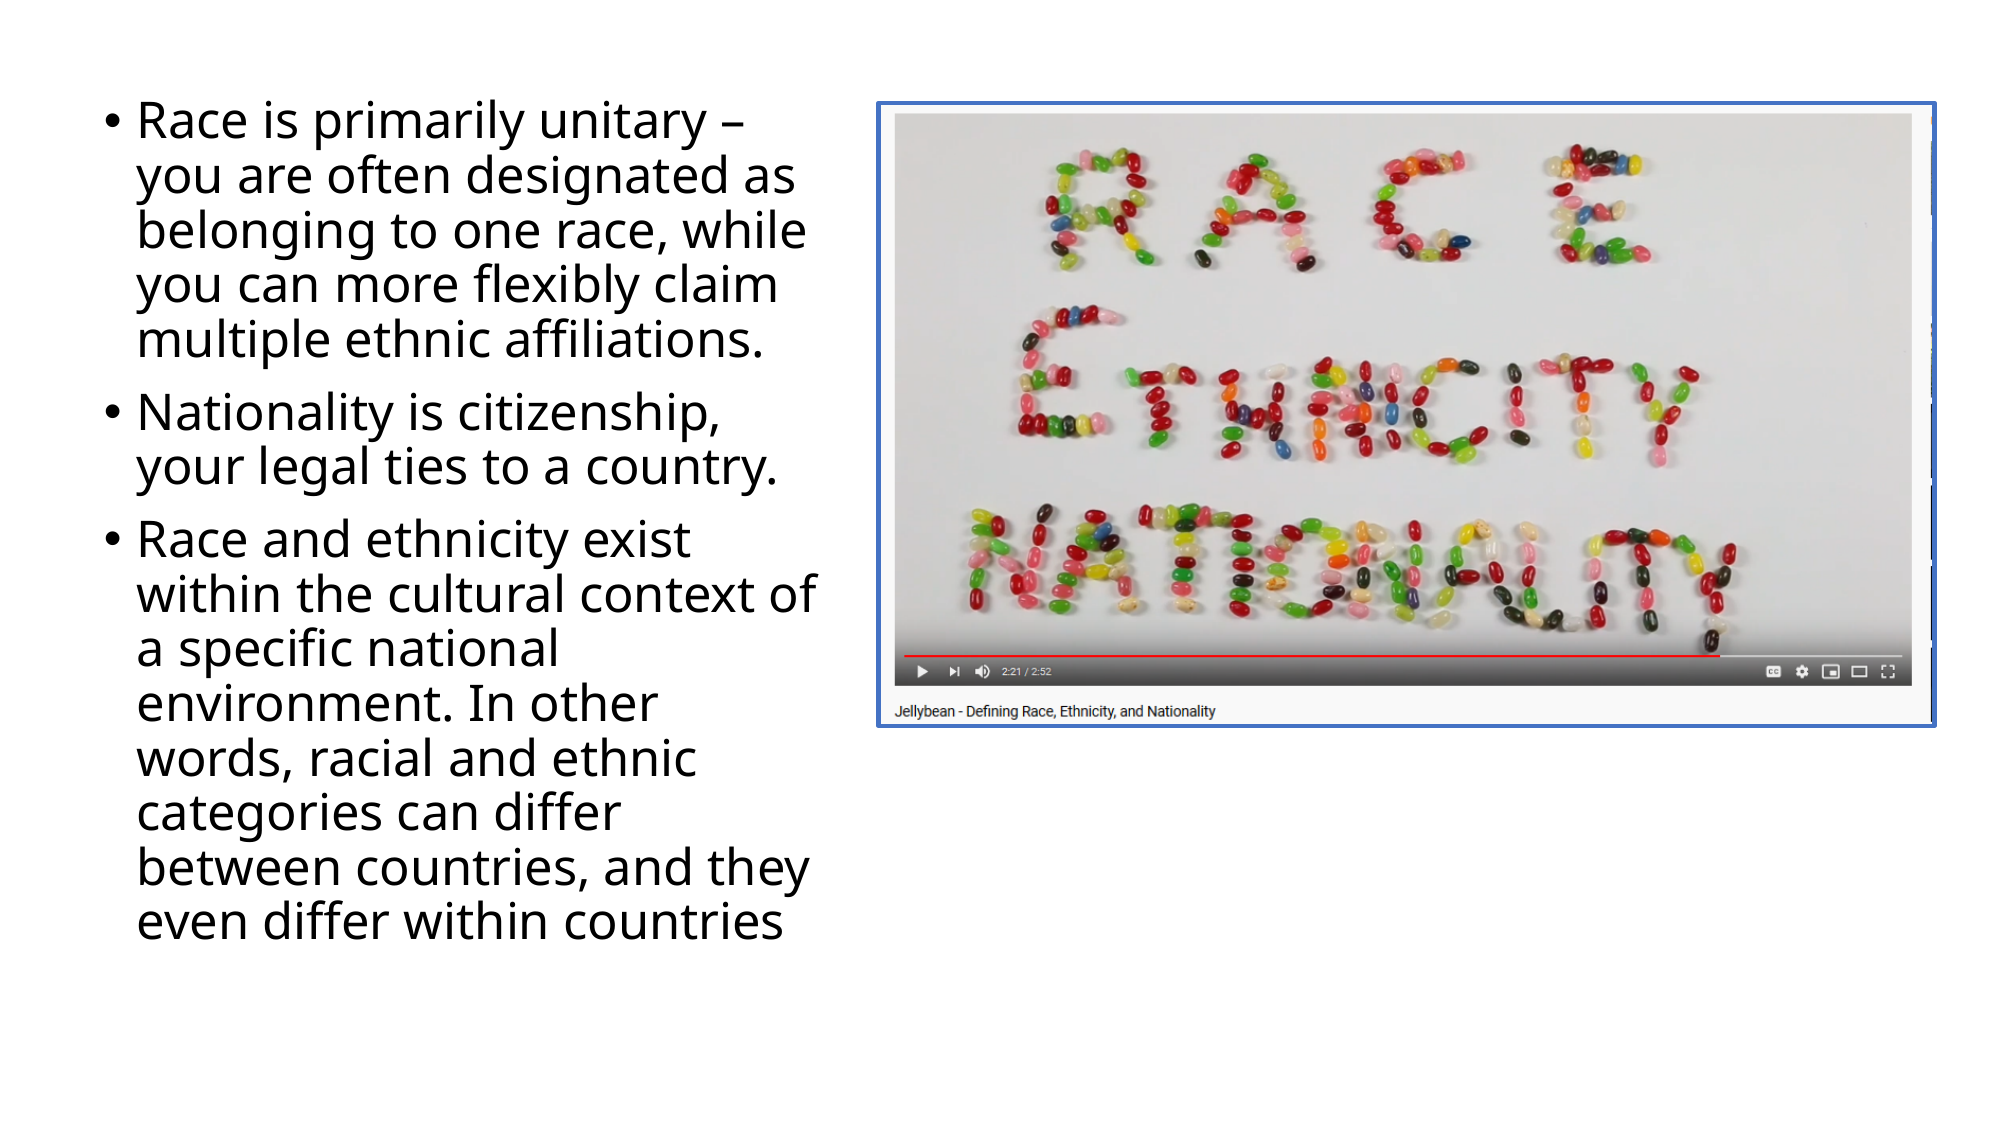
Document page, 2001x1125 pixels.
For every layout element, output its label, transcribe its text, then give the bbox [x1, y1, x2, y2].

list Race is primarily unitary – you are often designated as belonging to one race, while you can more flexibly claim multiple ethnic affiliations. Nationality is citizenship, your legal ties to a country. Race and ethnicity exist within the cultural context of a specific national environment. In other words, racial and ethnic categories can differ between countries, and they even differ within countries [88, 87, 834, 1060]
picture [880, 105, 1932, 724]
